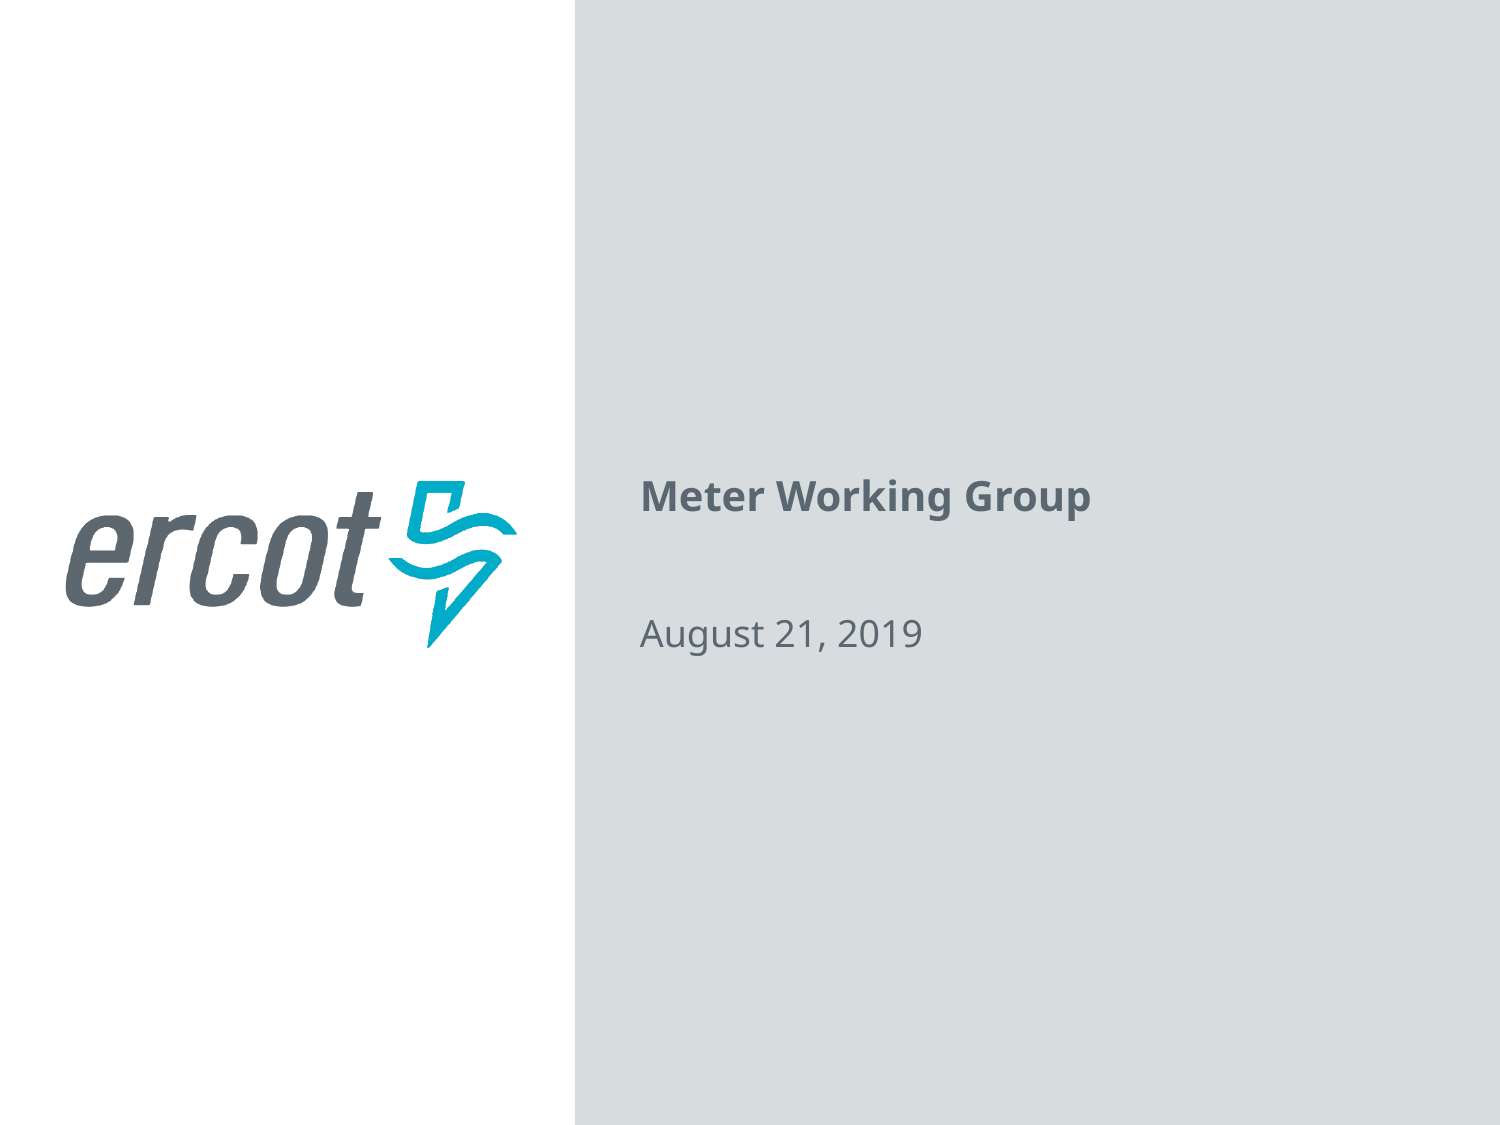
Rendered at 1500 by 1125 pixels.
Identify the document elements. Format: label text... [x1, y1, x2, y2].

text_box Meter Working Group August 21, 2019 [624, 462, 1500, 663]
picture [56, 471, 525, 654]
